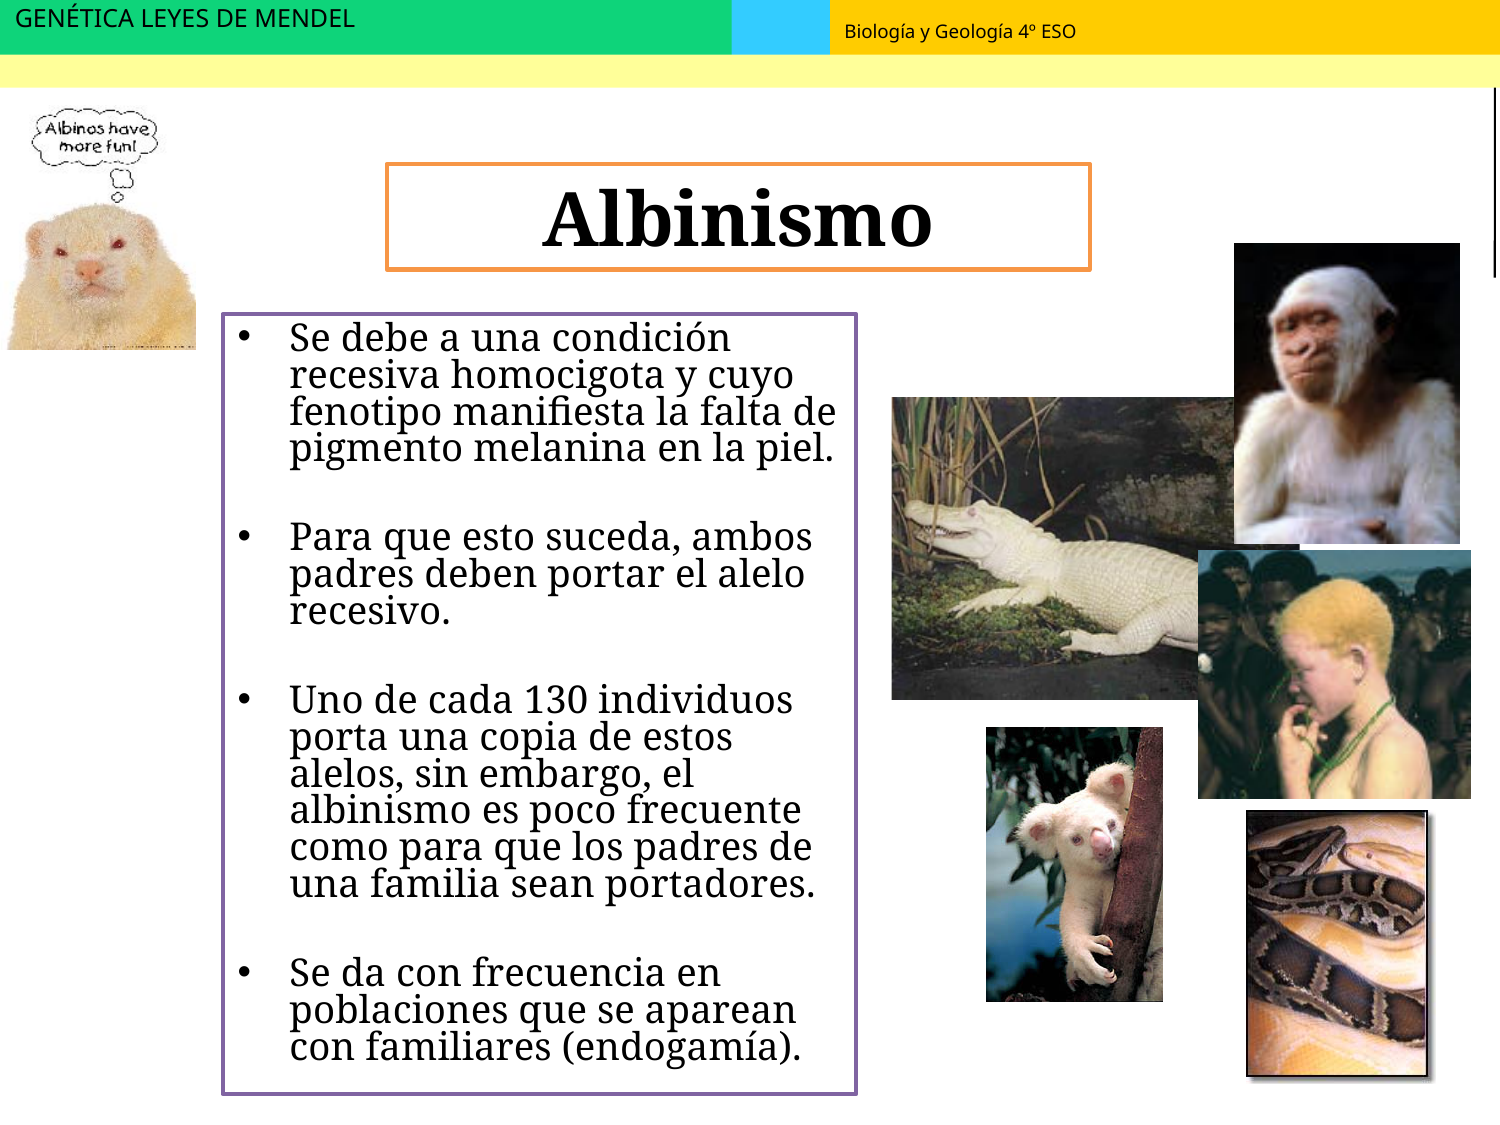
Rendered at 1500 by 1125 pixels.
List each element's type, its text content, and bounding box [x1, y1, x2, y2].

picture [1198, 550, 1471, 800]
list Se debe a una condición recesiva homocigota y cuyo fenotipo manifiesta la falta de pigmento melanina en la piel. Para que esto suceda, ambos padres deben portar el alelo recesivo. Uno de cada 130 individuos porta una copia de estos alelos, sin embargo, el albinismo es poco frecuente como para que los padres de una familia sean portadores. Se da con frecuencia en poblaciones que se aparean con familiares (endogamía). [221, 312, 858, 1096]
picture [0, 105, 196, 350]
title Albinismo [385, 162, 1092, 272]
picture [1245, 810, 1436, 1085]
picture [985, 727, 1163, 1002]
picture [1234, 243, 1460, 544]
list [891, 396, 1229, 701]
